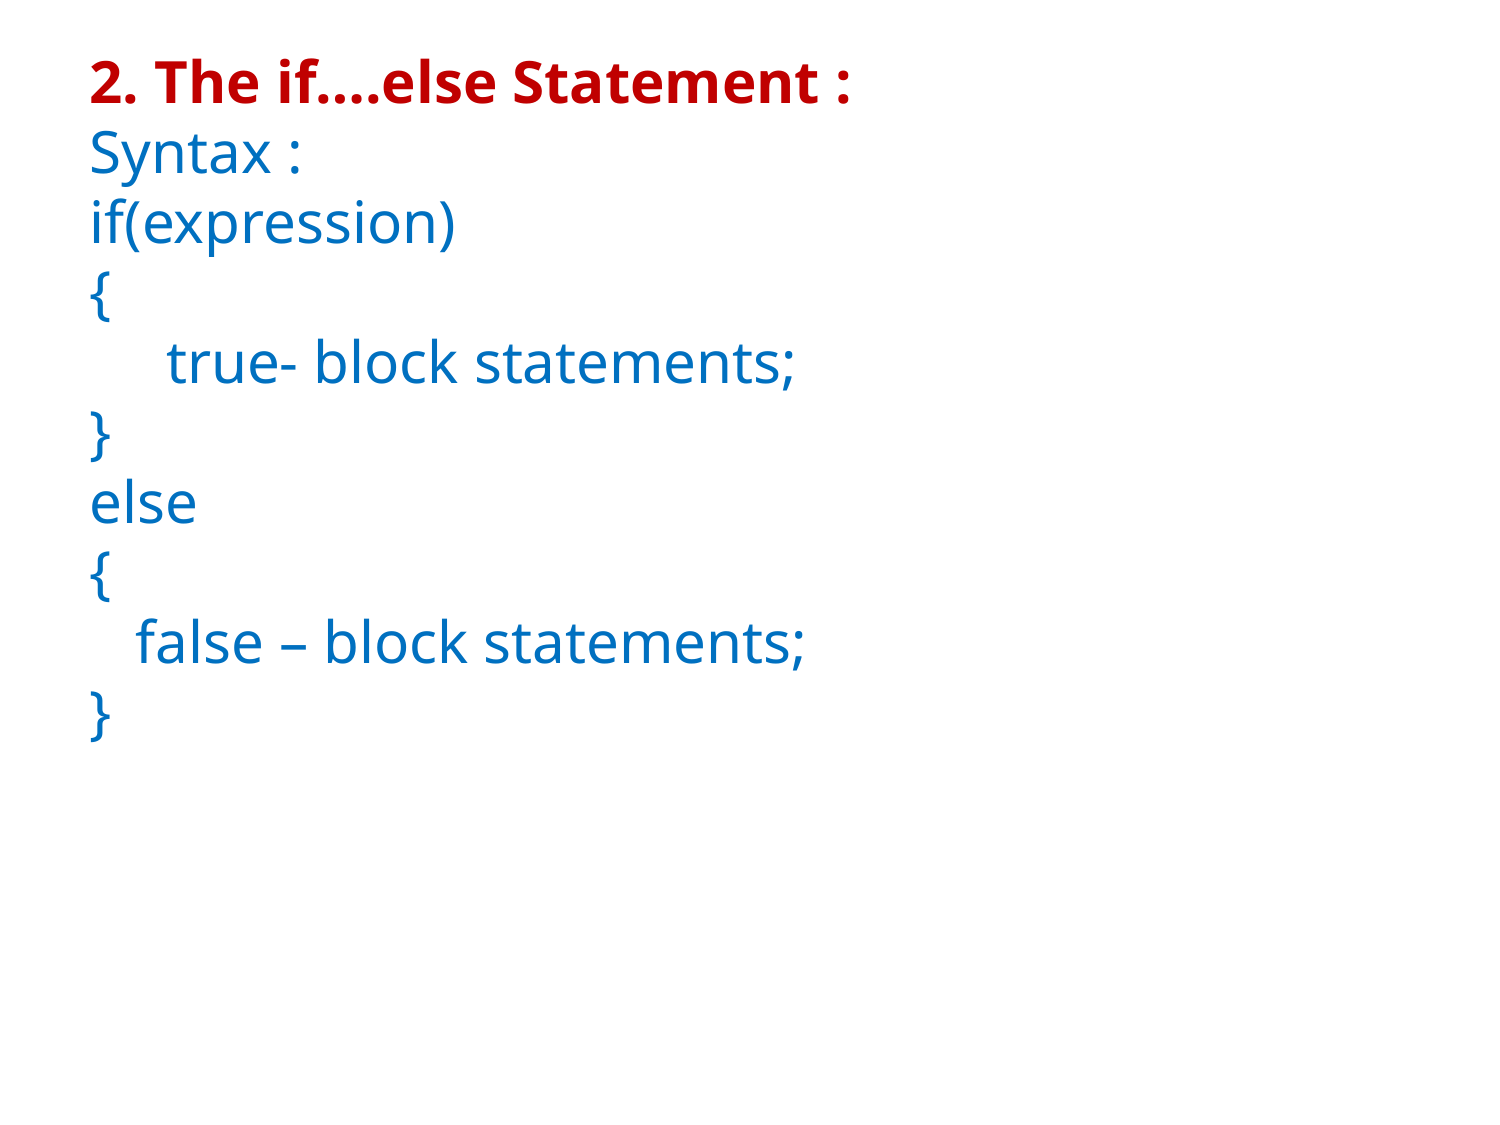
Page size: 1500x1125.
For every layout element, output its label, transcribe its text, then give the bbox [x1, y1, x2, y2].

text_box 2. The if….else Statement : Syntax : if(expression) { true- block statements; } else { false – block statements; } [74, 37, 1425, 988]
